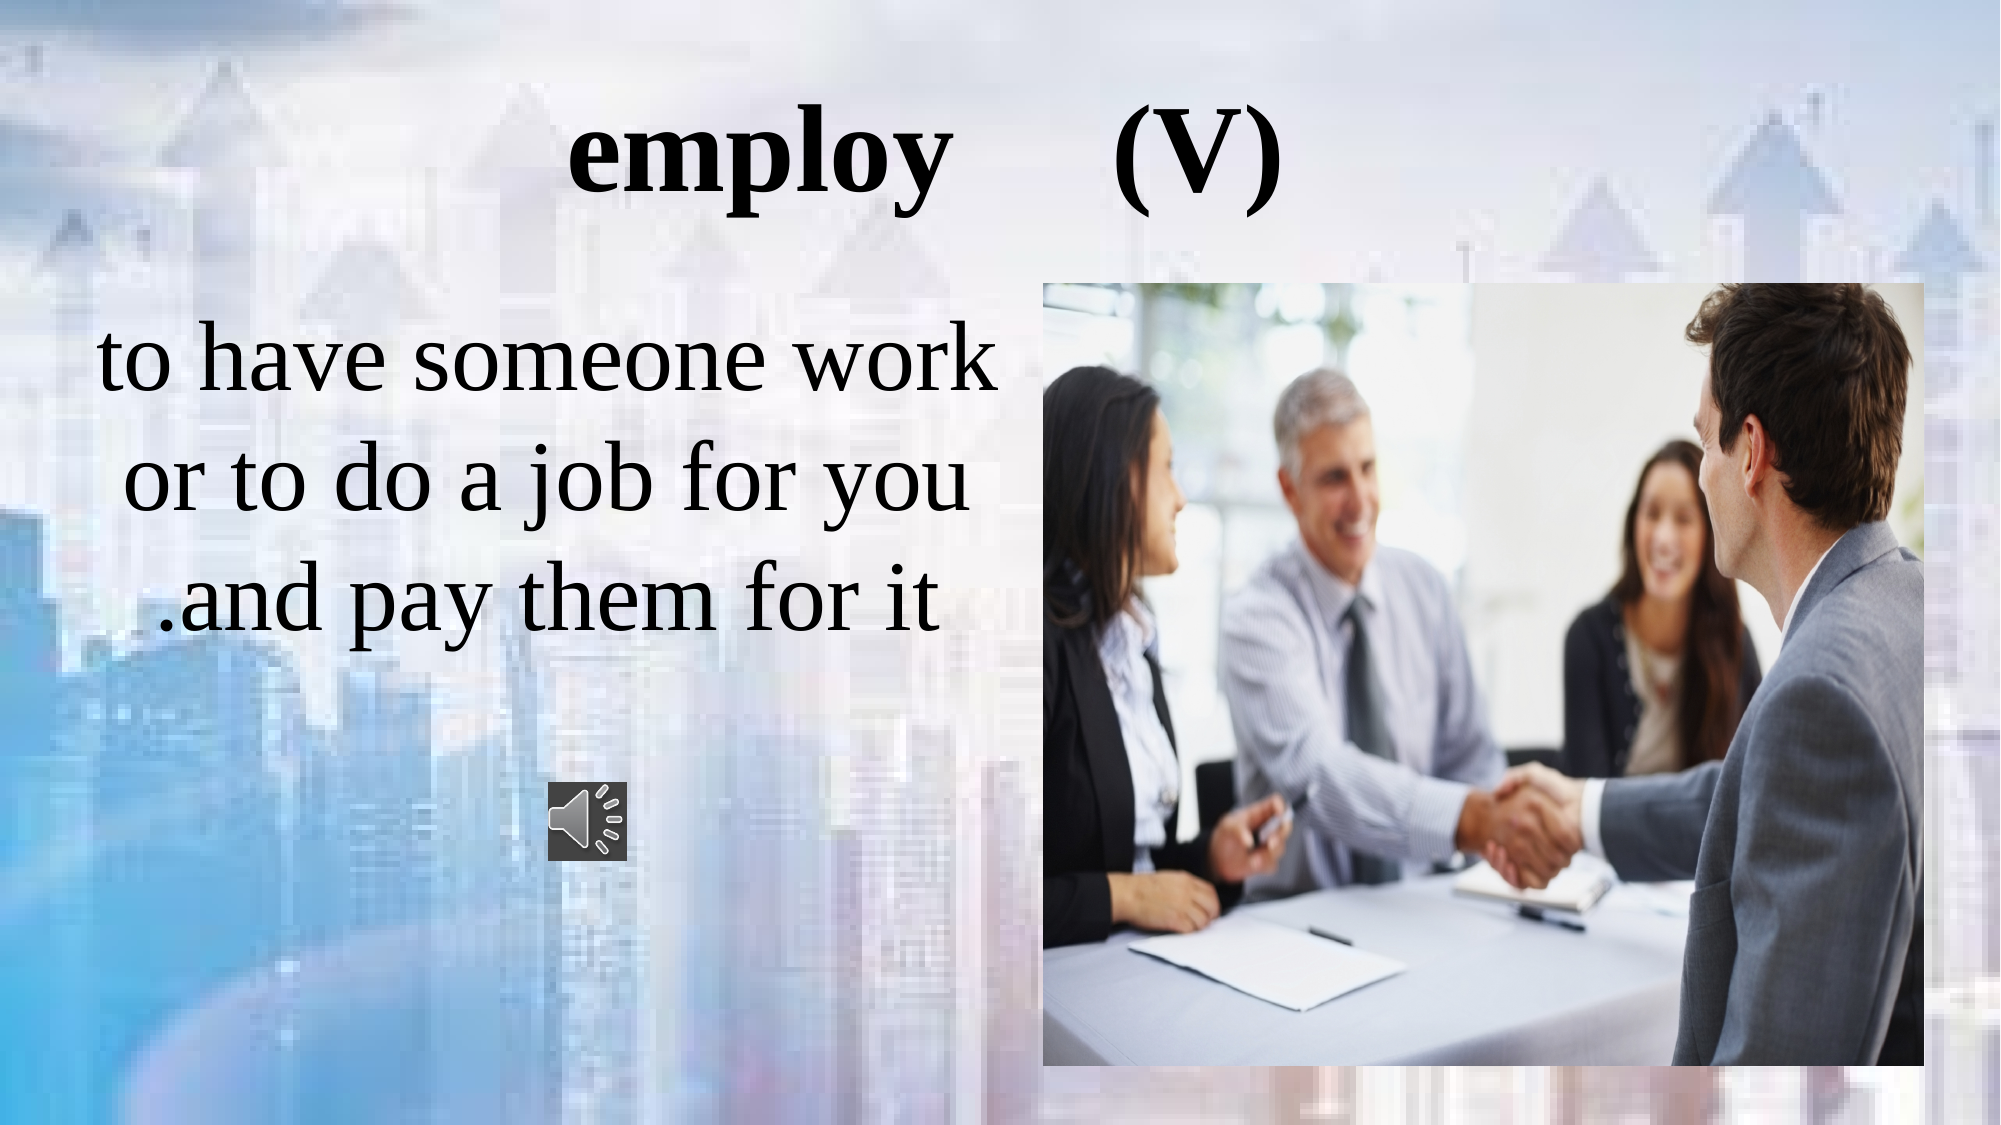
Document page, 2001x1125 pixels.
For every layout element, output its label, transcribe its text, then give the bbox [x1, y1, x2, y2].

text_box to have someone work or to do a job for you and pay them for it. [72, 283, 1023, 658]
text_box employ (V) [551, 59, 1300, 225]
picture [0, 0, 2001, 1125]
